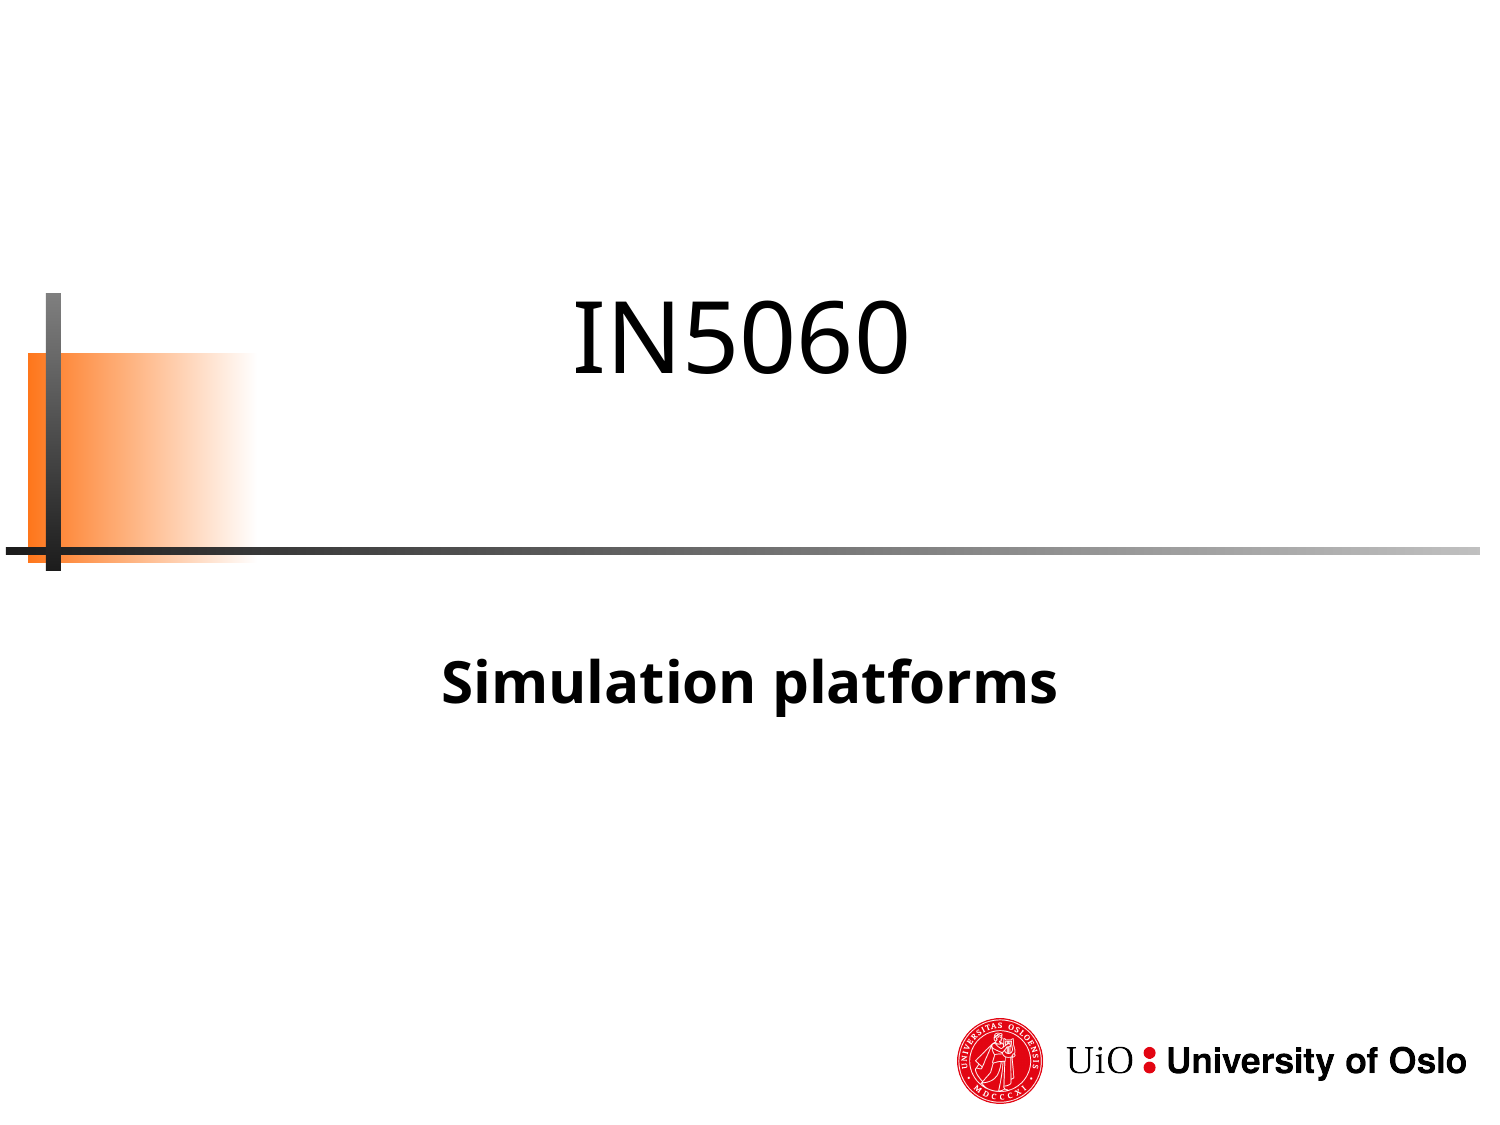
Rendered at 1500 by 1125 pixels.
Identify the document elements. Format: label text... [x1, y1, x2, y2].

title IN5060 [104, 280, 1380, 520]
subtitle Simulation platforms [225, 637, 1275, 925]
picture [957, 1018, 1466, 1105]
